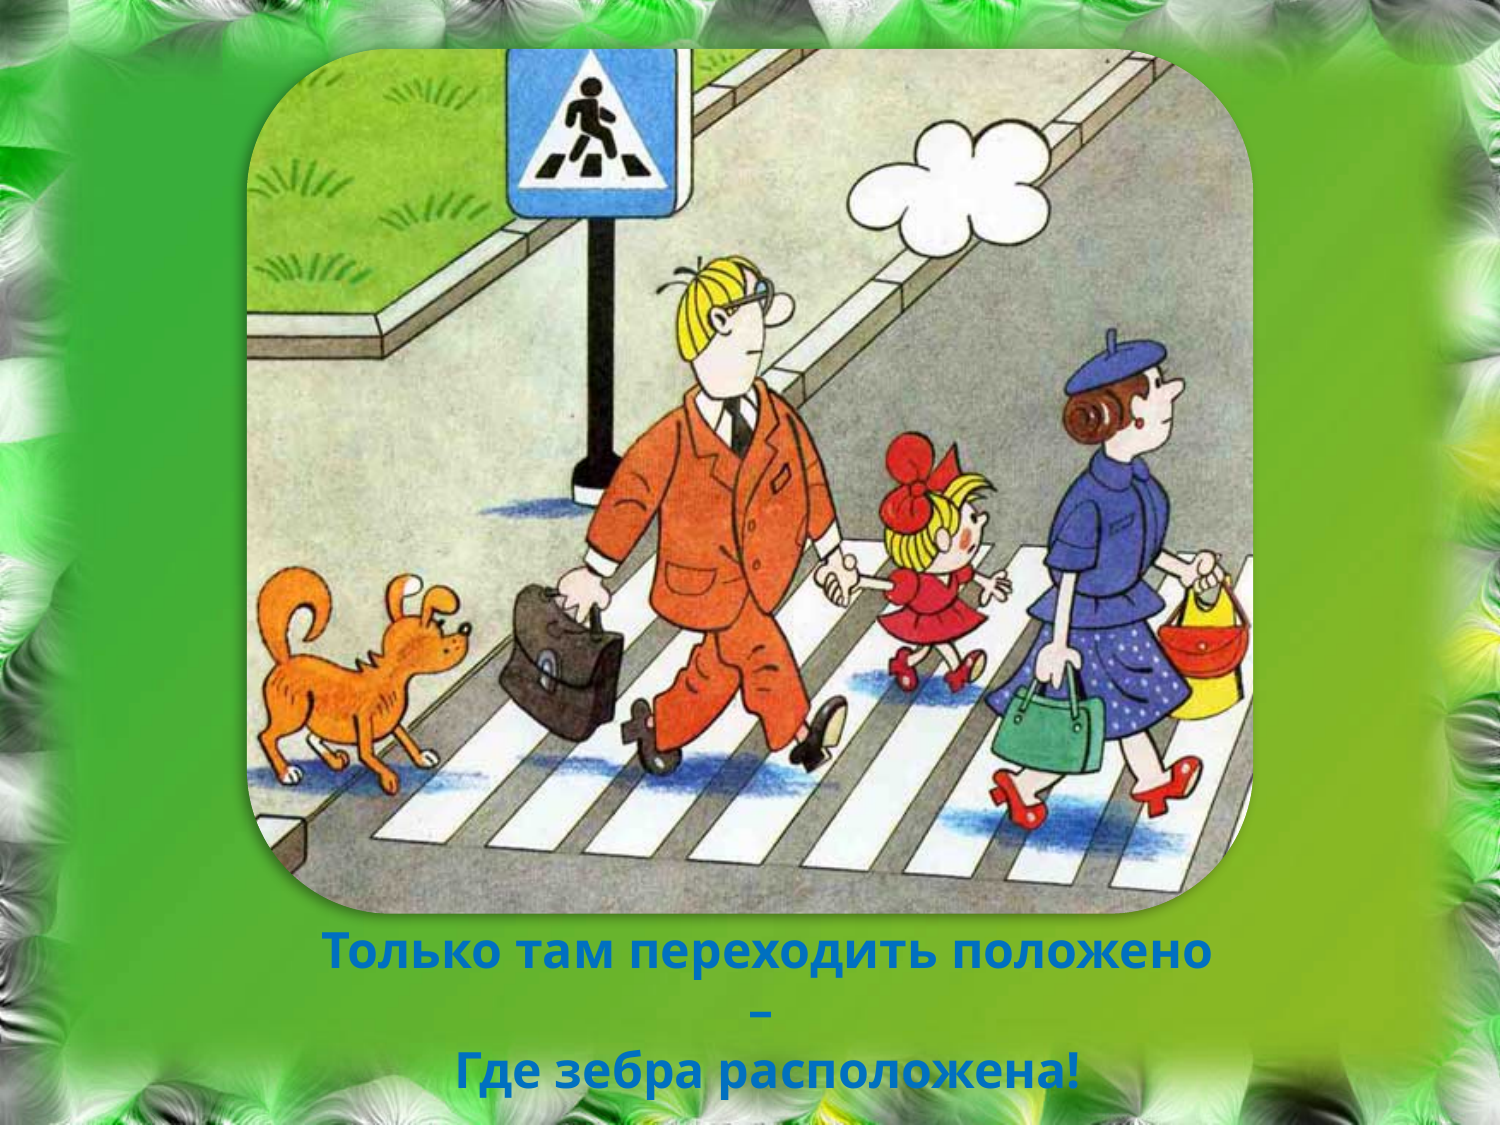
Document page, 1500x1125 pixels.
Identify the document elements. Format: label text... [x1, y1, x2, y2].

picture [0, 0, 1500, 1125]
title Только там переходить положено – Где зебра расположена! [300, 922, 1235, 1098]
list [246, 48, 1254, 914]
